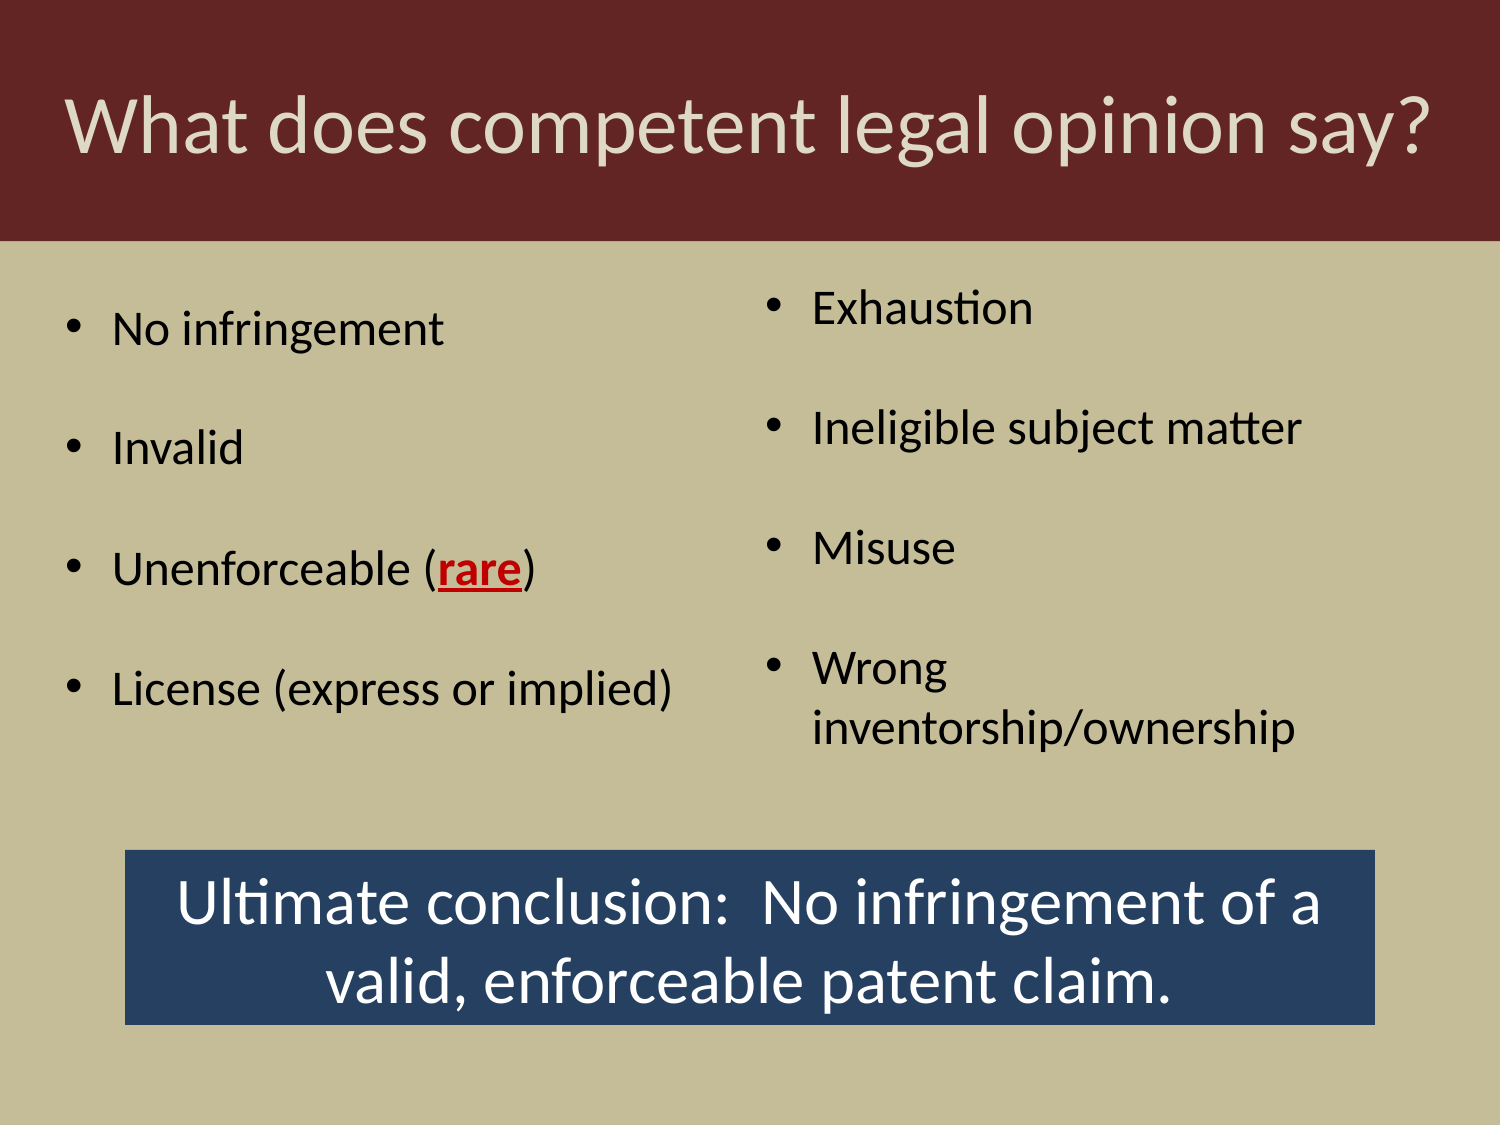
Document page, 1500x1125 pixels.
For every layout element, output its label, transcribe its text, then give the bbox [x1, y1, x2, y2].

title What does competent legal opinion say? [0, 0, 1500, 242]
text_box No infringement Invalid Unenforceable (rare) License (express or implied) [49, 287, 738, 723]
text_box Exhaustion Ineligible subject matter Misuse Wrong inventorship/ownership [749, 266, 1438, 762]
text_box Ultimate conclusion: No infringement of a valid, enforceable patent claim. [125, 849, 1375, 1025]
